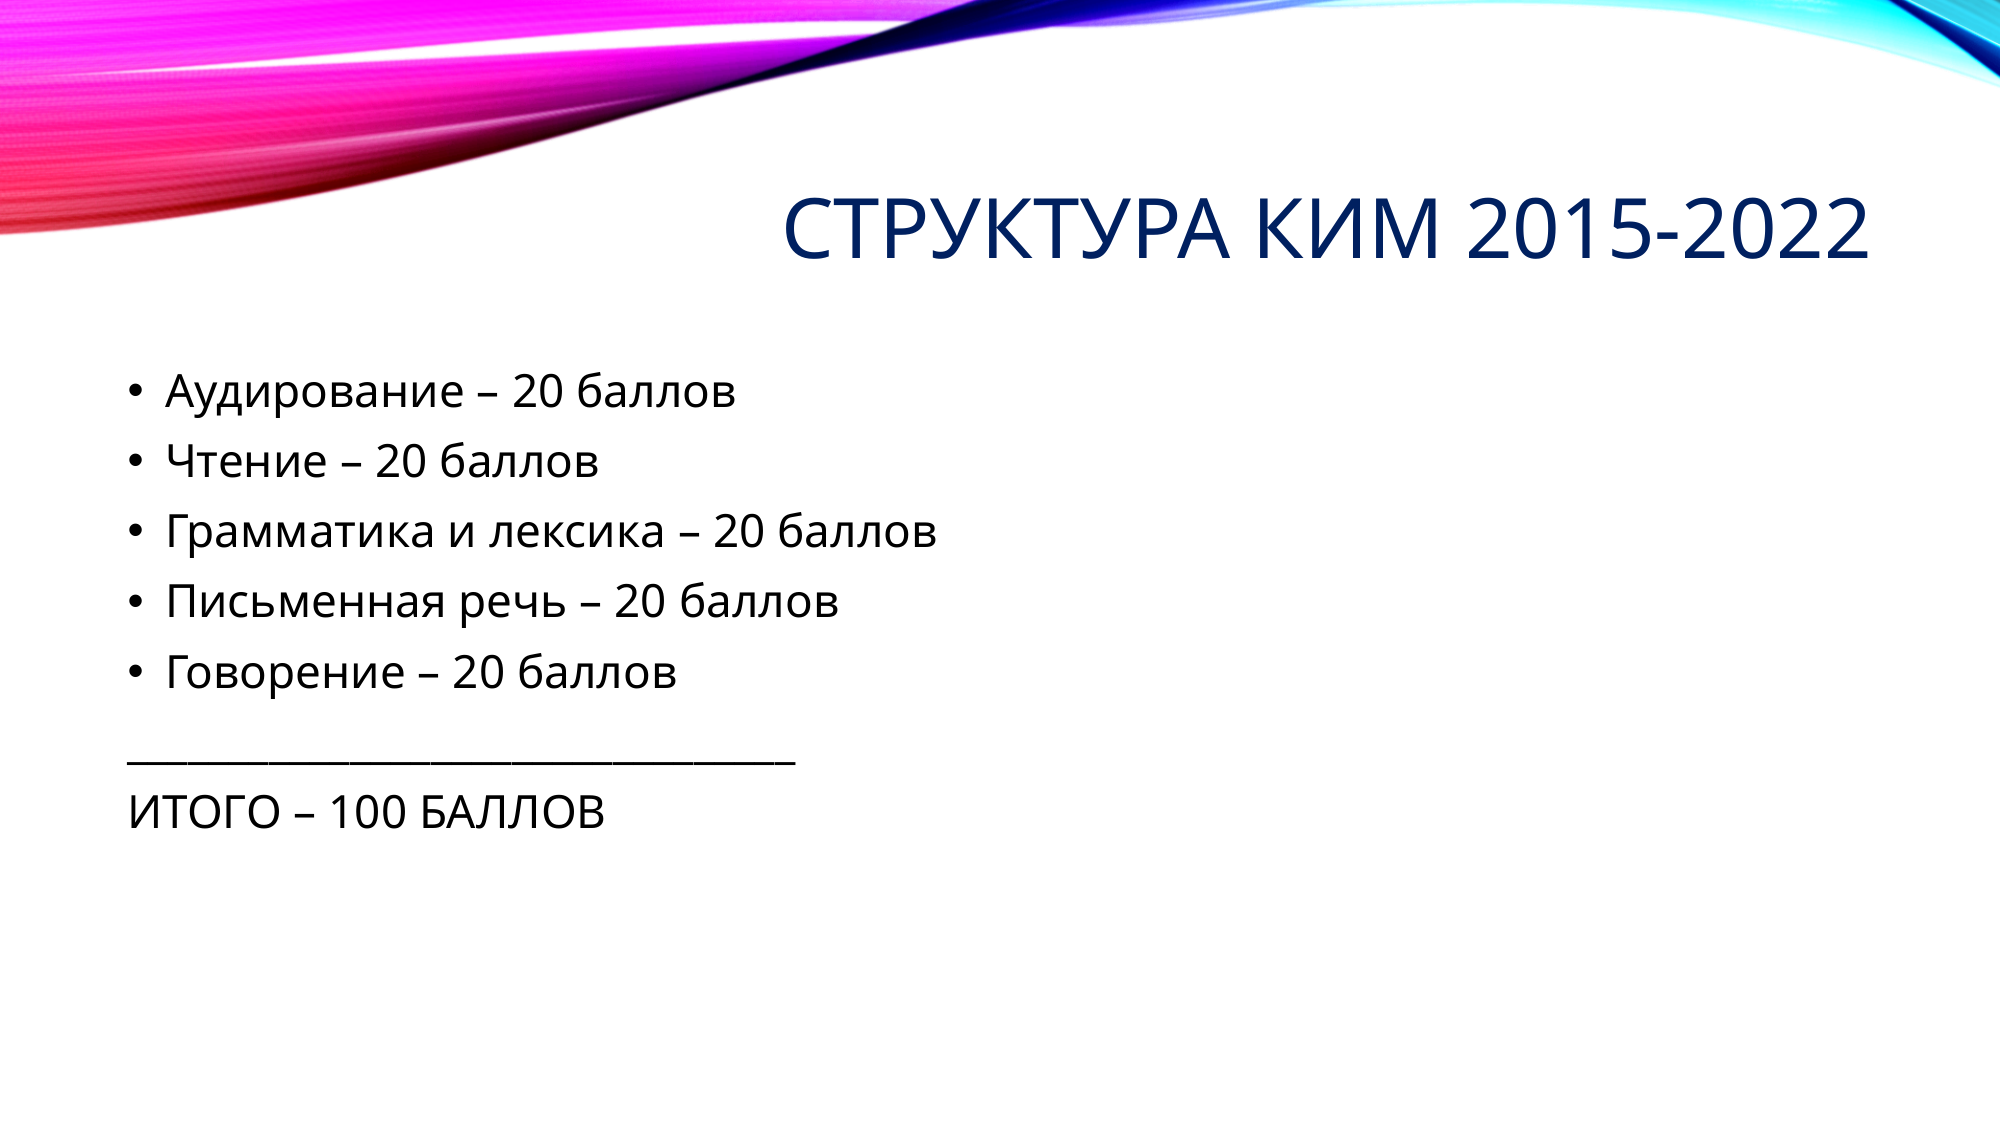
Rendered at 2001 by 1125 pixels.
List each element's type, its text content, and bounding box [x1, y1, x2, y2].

picture [0, 0, 2000, 237]
title Структура ким 2015-2022 [474, 125, 1888, 338]
list Аудирование – 20 баллов Чтение – 20 баллов Грамматика и лексика – 20 баллов Письменная речь – 20 баллов Говорение – 20 баллов _________________________________ ИТОГО – 100 БАЛЛОВ [112, 360, 1888, 1021]
picture [1890, 0, 2000, 75]
picture [1910, 0, 2000, 45]
